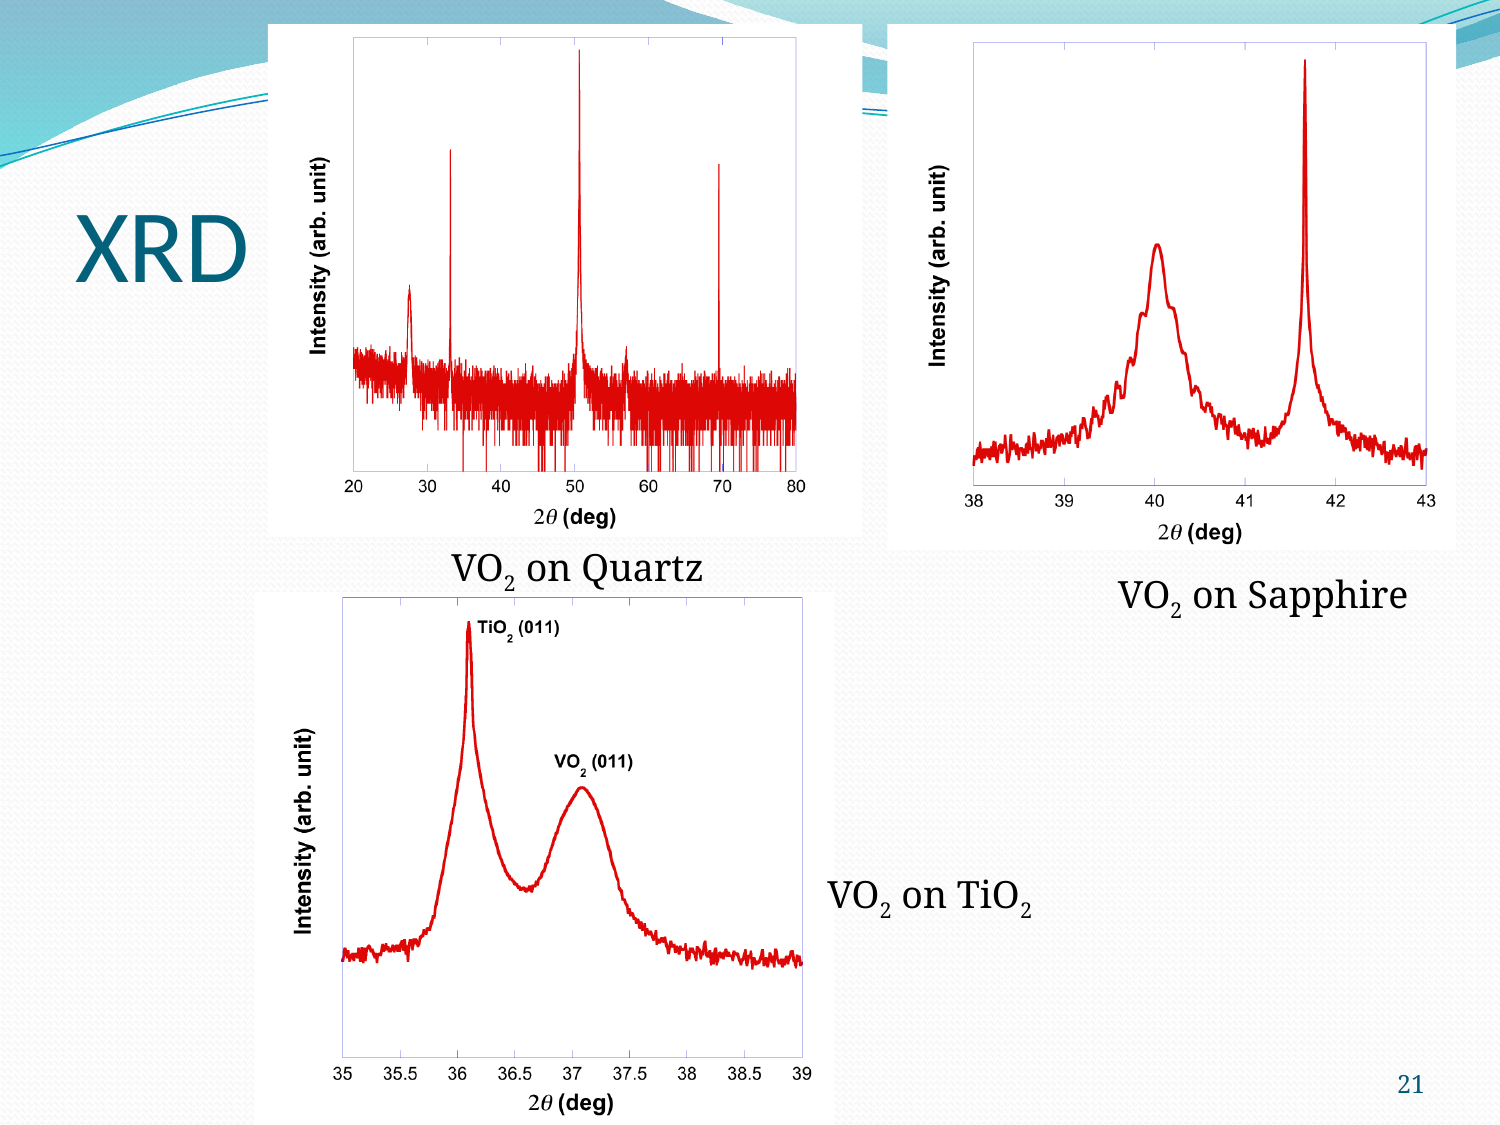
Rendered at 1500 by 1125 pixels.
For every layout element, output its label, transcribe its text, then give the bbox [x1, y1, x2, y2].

slide_number 21 [1299, 1042, 1425, 1103]
text_box VO2 on Quartz [436, 549, 719, 591]
title XRD [870, 115, 880, 303]
title XRD [75, 115, 260, 303]
text_box VO2 on TiO2 [841, 863, 1075, 930]
picture [254, 591, 835, 1125]
picture [267, 24, 863, 537]
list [887, 24, 1457, 550]
text_box VO2 on Sapphire [1103, 563, 1424, 630]
